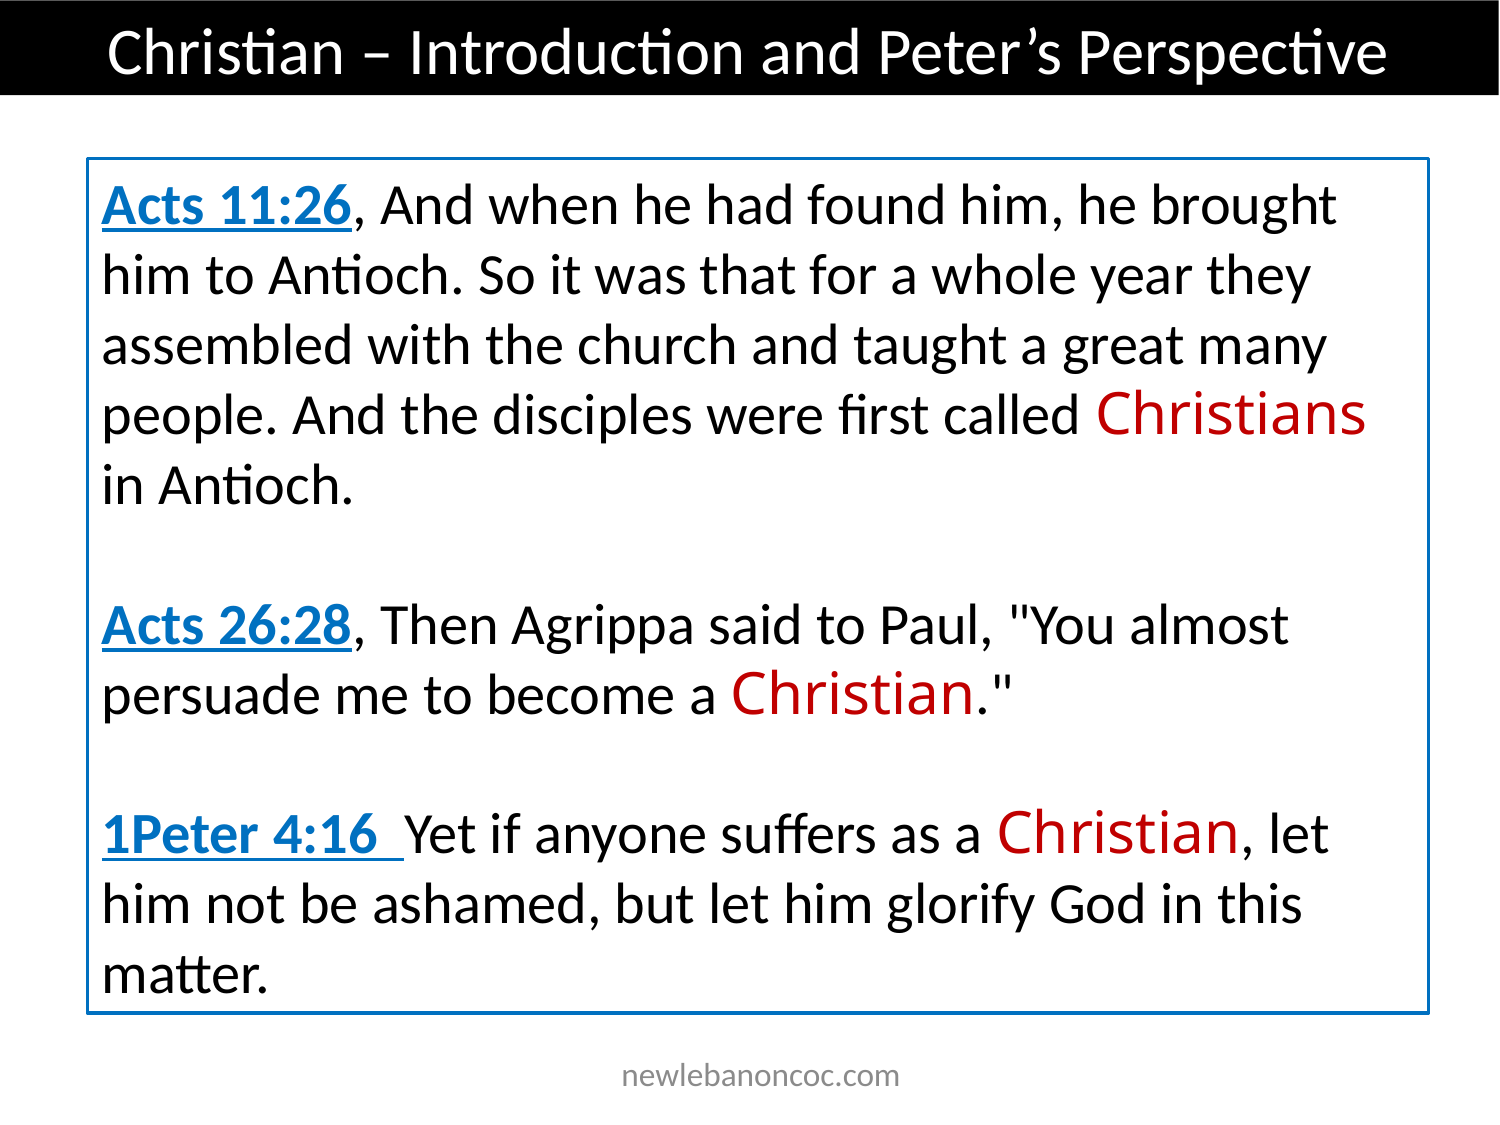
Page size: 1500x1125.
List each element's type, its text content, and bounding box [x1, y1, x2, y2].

footer newlebanoncoc.com [0, 1042, 1500, 1103]
text_box Christian – Introduction and Peter’s Perspective [0, 0, 1499, 96]
text_box Acts 11:26, And when he had found him, he brought him to Antioch. So it was that for a whole year they assembled with the church and taught a great many people. And the disciples were first called Christians in Antioch. Acts 26:28, Then Agrippa said to Paul, "You almost persuade me to become a Christian." 1Peter 4:16 Yet if anyone suffers as a Christian, let him not be ashamed, but let him glorify God in this matter. [87, 158, 1429, 1013]
